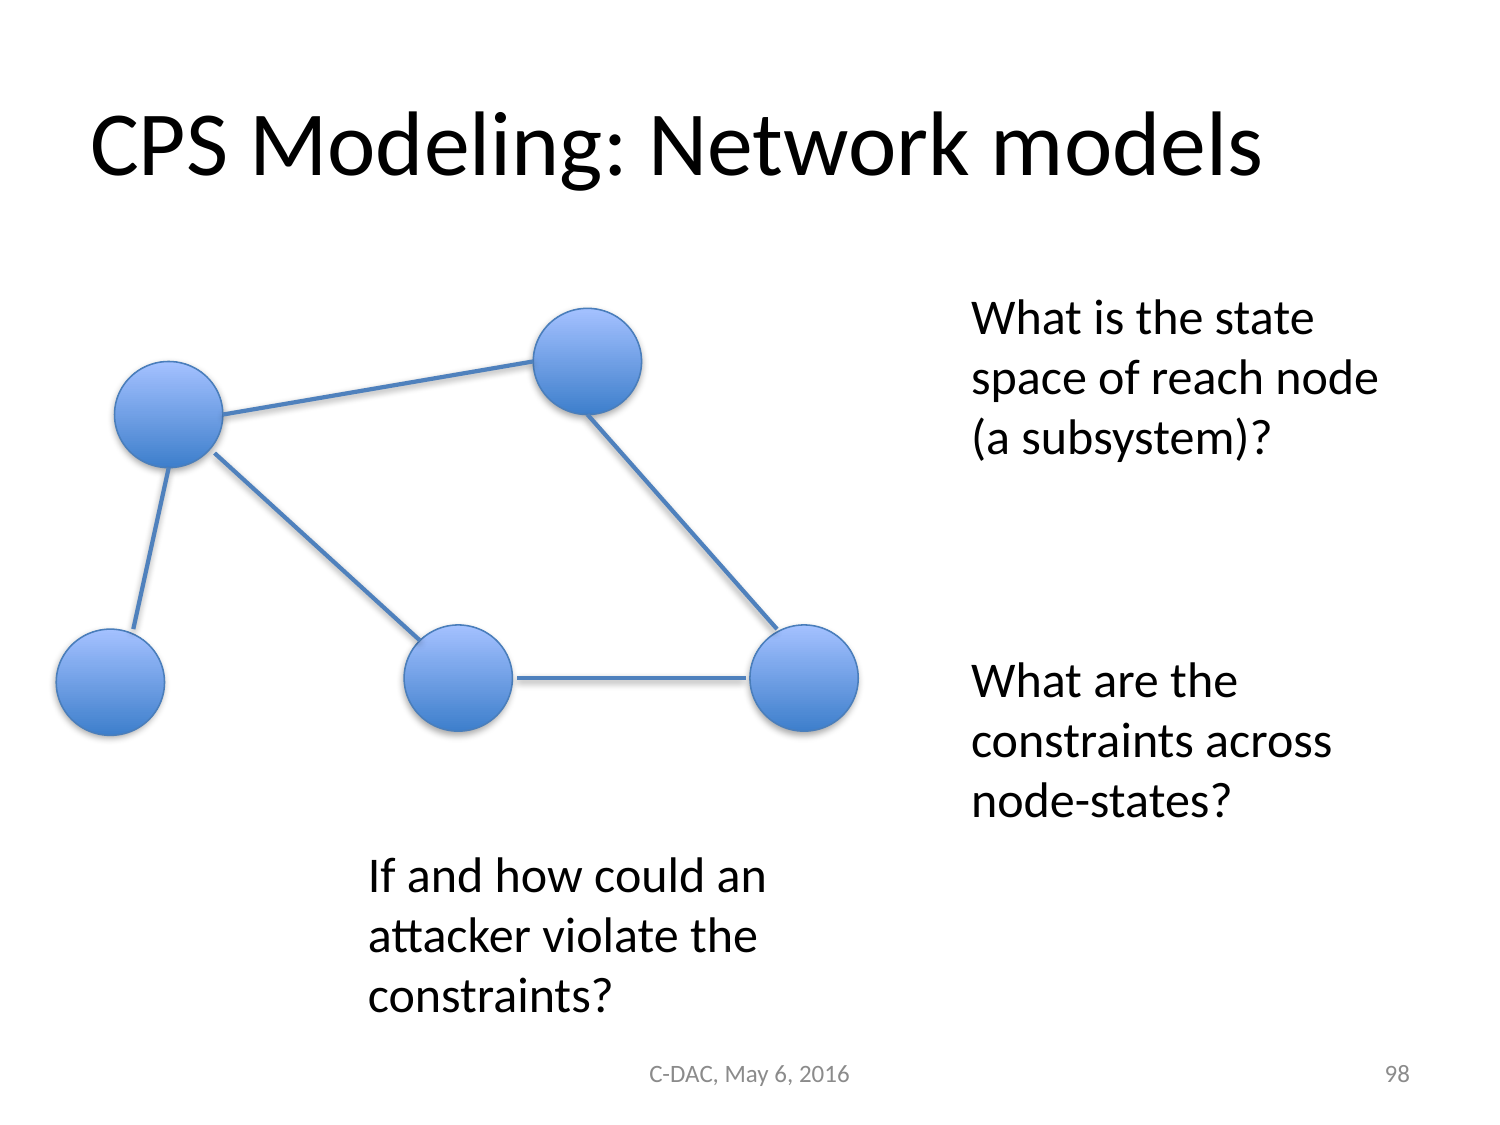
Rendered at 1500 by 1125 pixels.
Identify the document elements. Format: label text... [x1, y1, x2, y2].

title CPS Modeling: Network models [75, 45, 1425, 233]
text_box What are the constraints across node-states? [956, 640, 1425, 836]
text_box If and how could an attacker violate the constraints? [353, 834, 822, 1030]
footer C-DAC, May 6, 2016 [512, 1042, 988, 1103]
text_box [55, 308, 859, 736]
text_box What is the state space of reach node (a subsystem)? [956, 276, 1425, 472]
slide_number 98 [1074, 1042, 1425, 1103]
